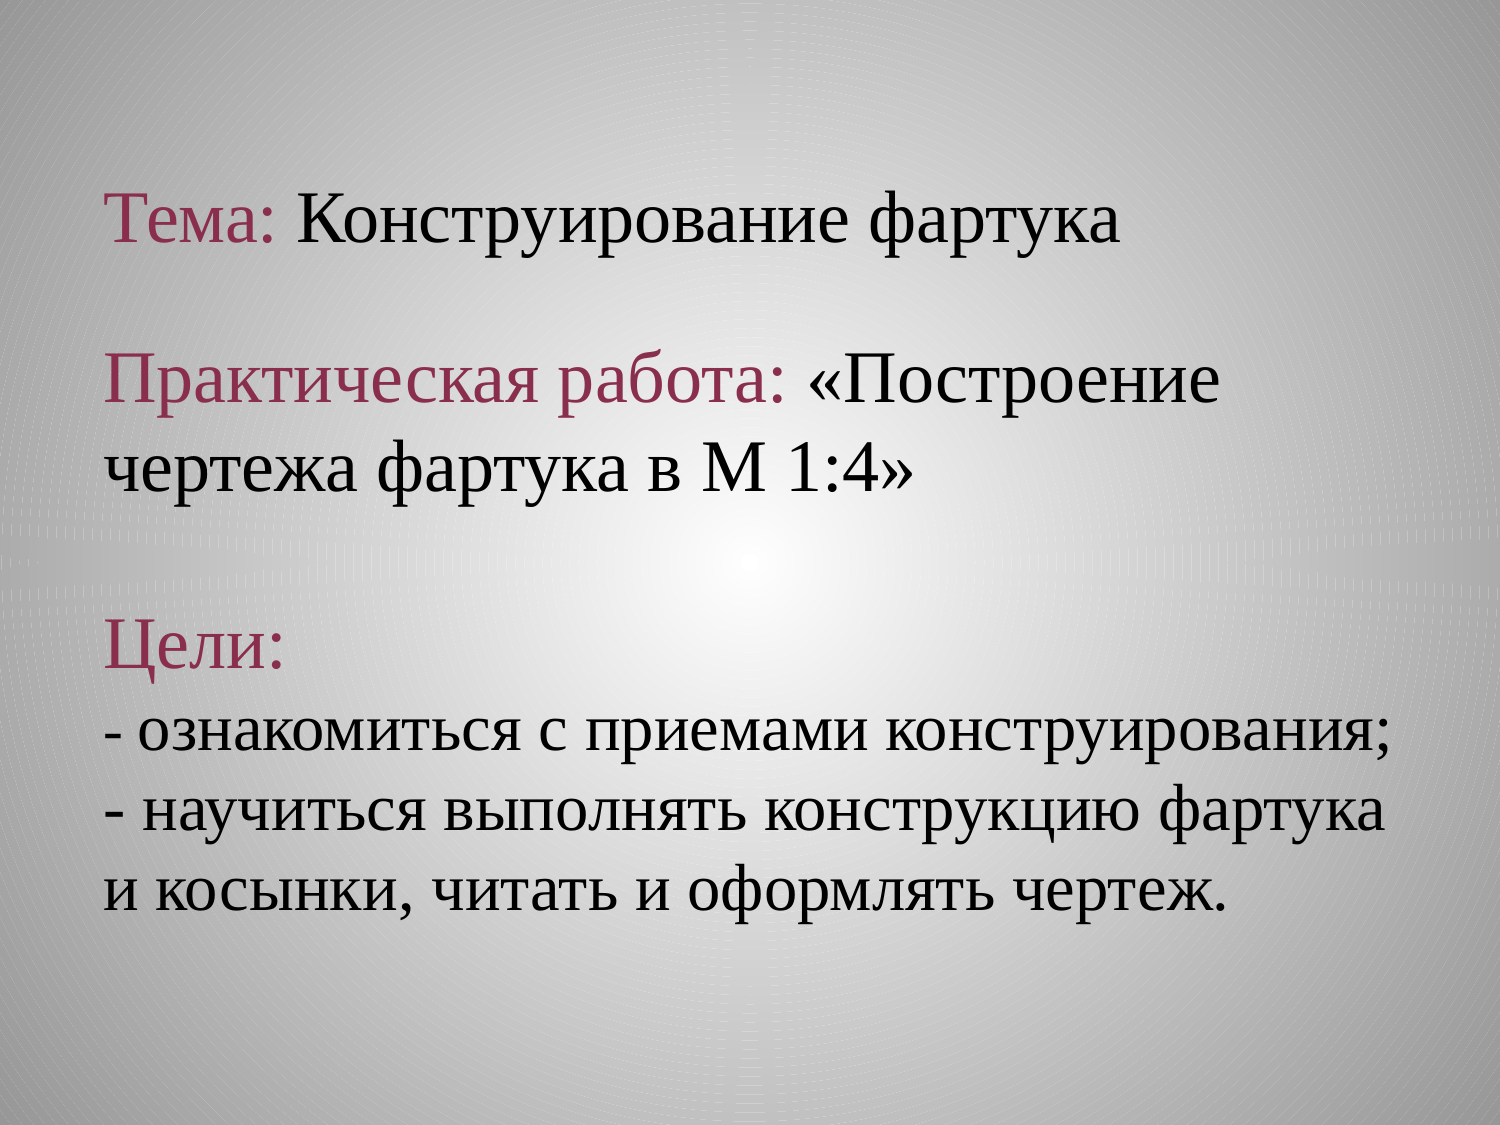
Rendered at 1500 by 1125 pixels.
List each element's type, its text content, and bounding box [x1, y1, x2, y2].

title Тема: Конструирование фартука Практическая работа: «Построение чертежа фартука в М 1:4» Цели: - ознакомиться с приемами конструирования; - научиться выполнять конструкцию фартука и косынки, читать и оформлять чертеж. [88, 78, 1412, 1024]
